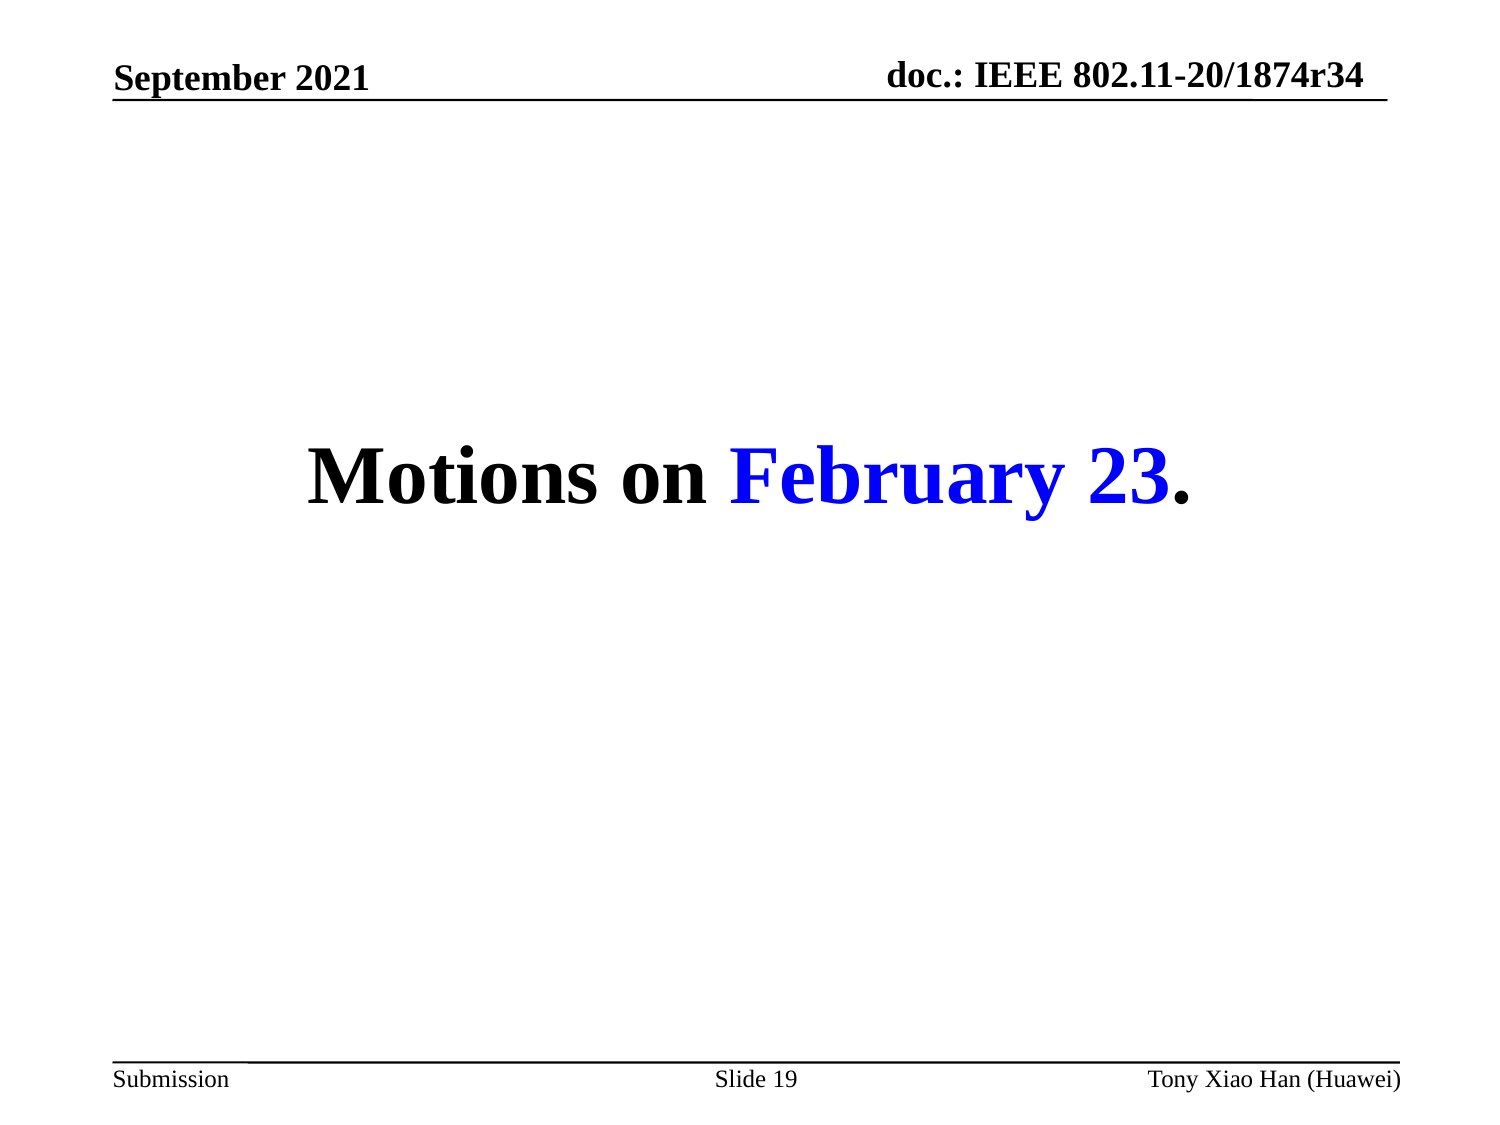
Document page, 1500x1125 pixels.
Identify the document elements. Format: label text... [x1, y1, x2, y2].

footer Tony Xiao Han (Huawei) [999, 1061, 1402, 1093]
text_box Motions on February 23. [112, 412, 1388, 950]
slide_number Slide 19 [712, 1061, 800, 1093]
